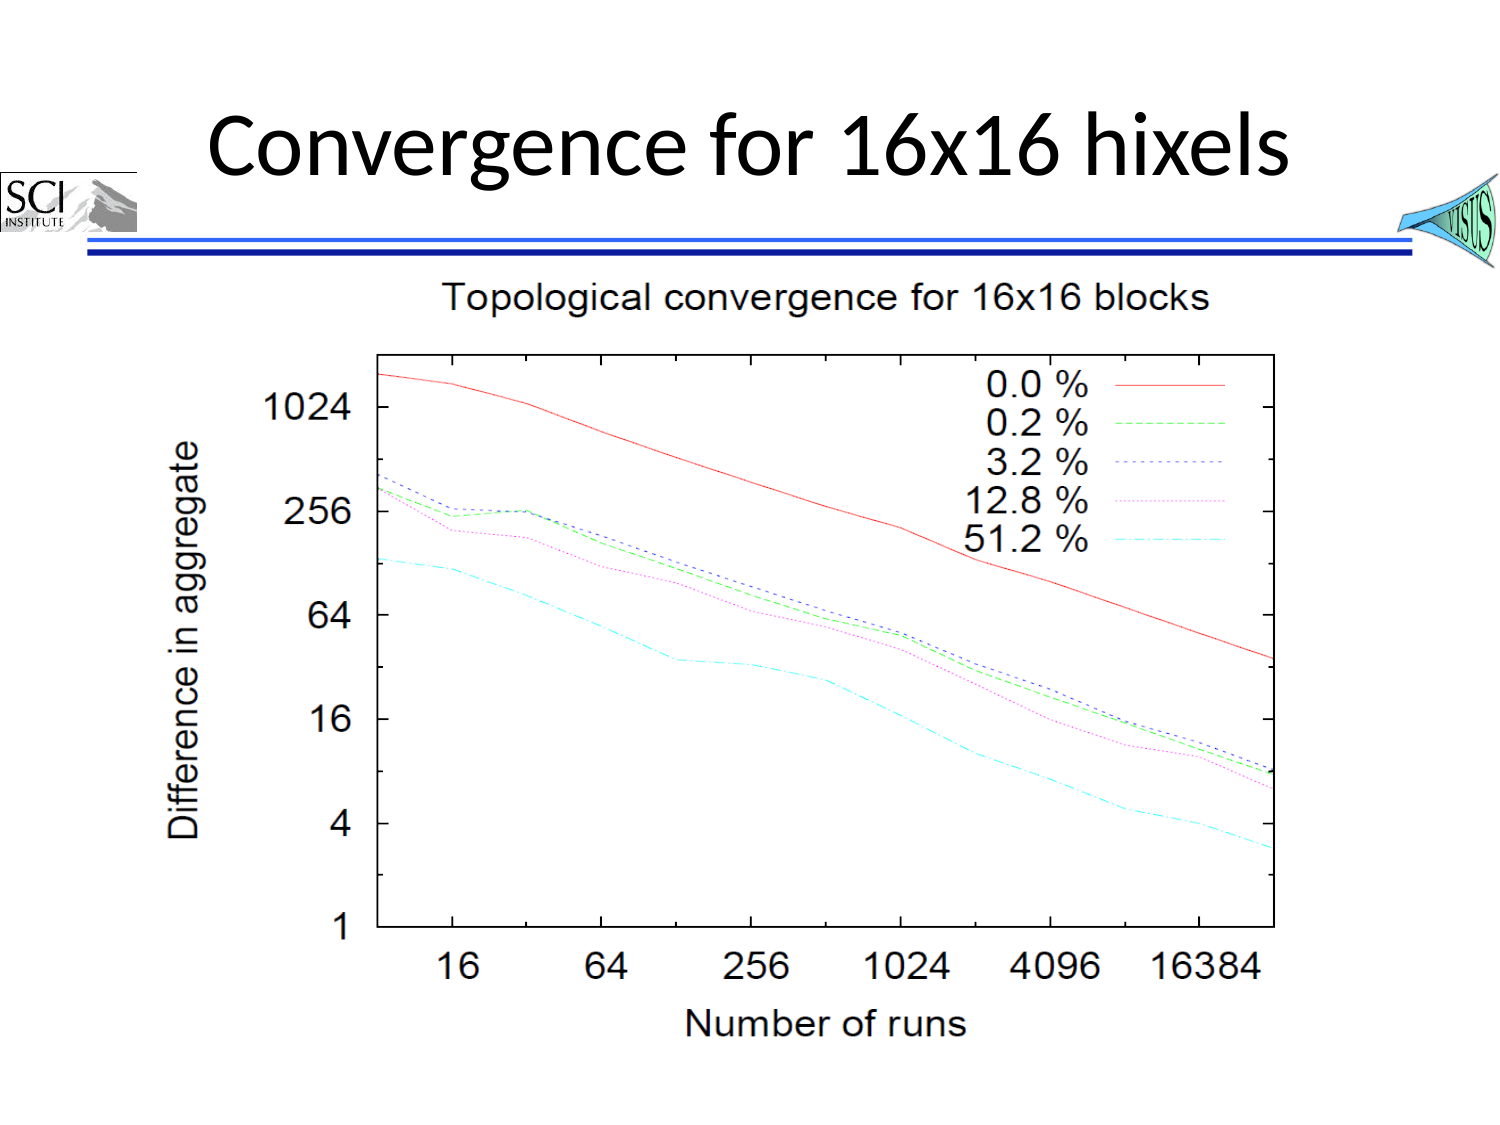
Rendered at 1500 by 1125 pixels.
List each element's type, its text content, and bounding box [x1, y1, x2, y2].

picture [0, 172, 75, 232]
picture [1395, 171, 1500, 270]
title Convergence for 16x16 hixels [75, 45, 1425, 233]
picture [126, 262, 1308, 1051]
